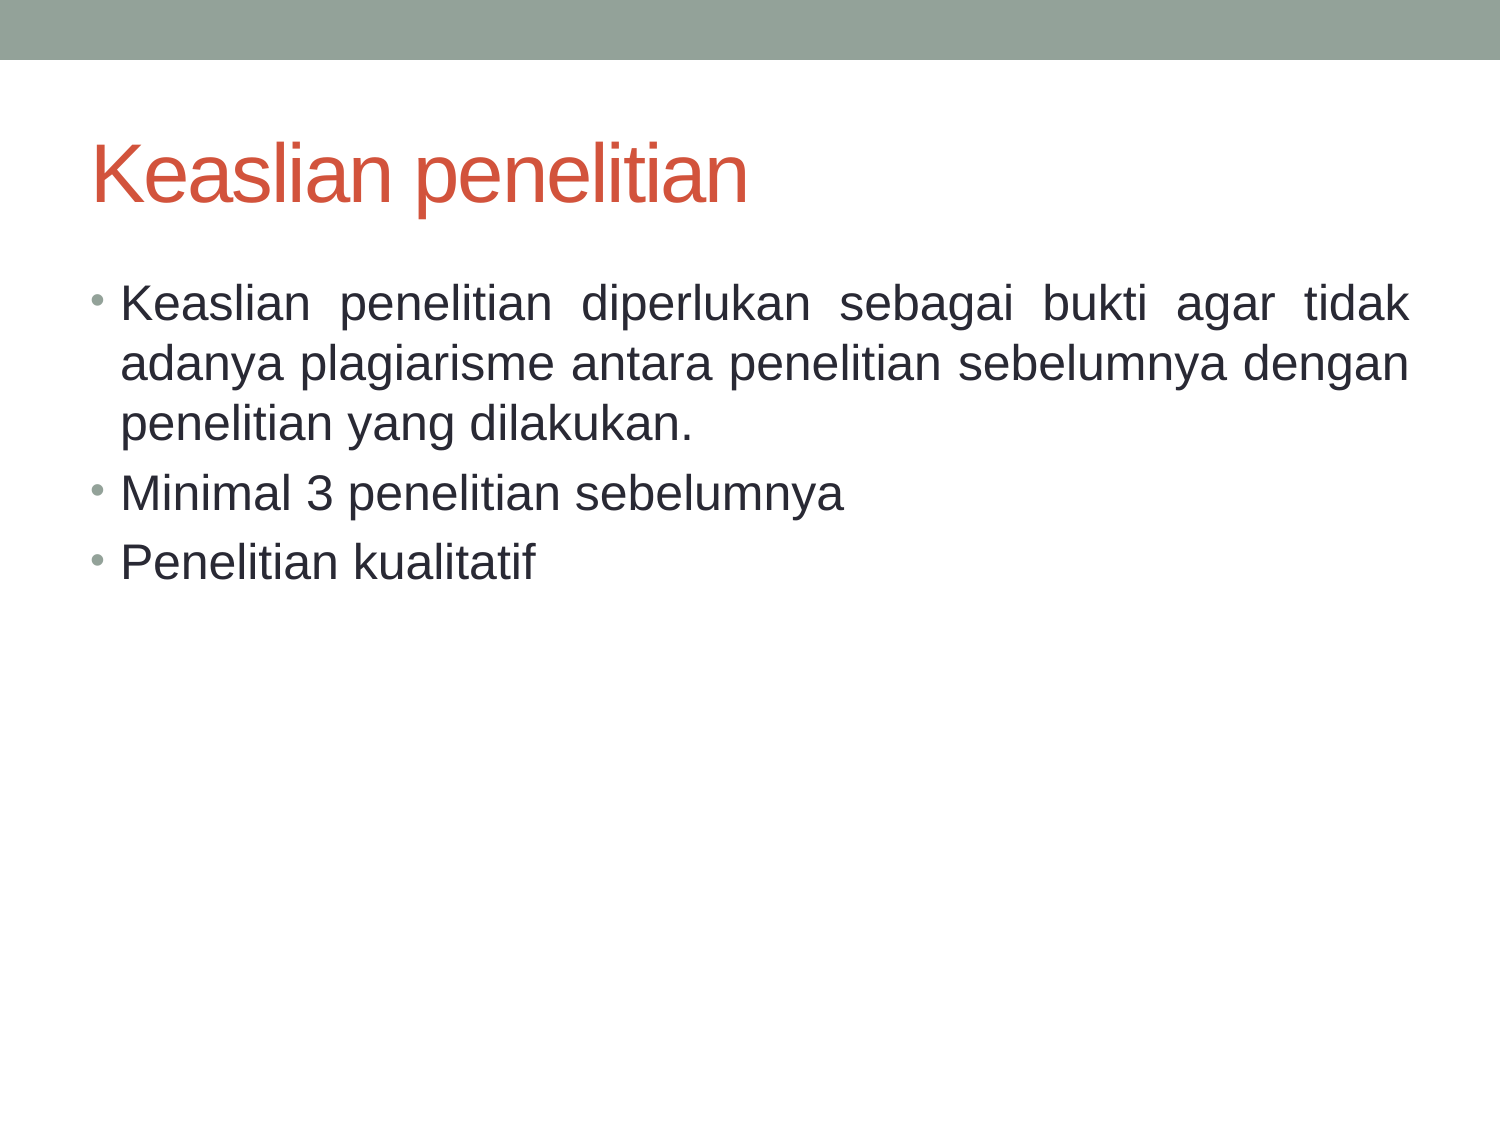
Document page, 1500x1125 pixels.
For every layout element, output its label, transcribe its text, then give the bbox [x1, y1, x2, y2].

list Keaslian penelitian diperlukan sebagai bukti agar tidak adanya plagiarisme antara penelitian sebelumnya dengan penelitian yang dilakukan. Minimal 3 penelitian sebelumnya Penelitian kualitatif [75, 262, 1425, 1063]
title Keaslian penelitian [75, 87, 1425, 250]
